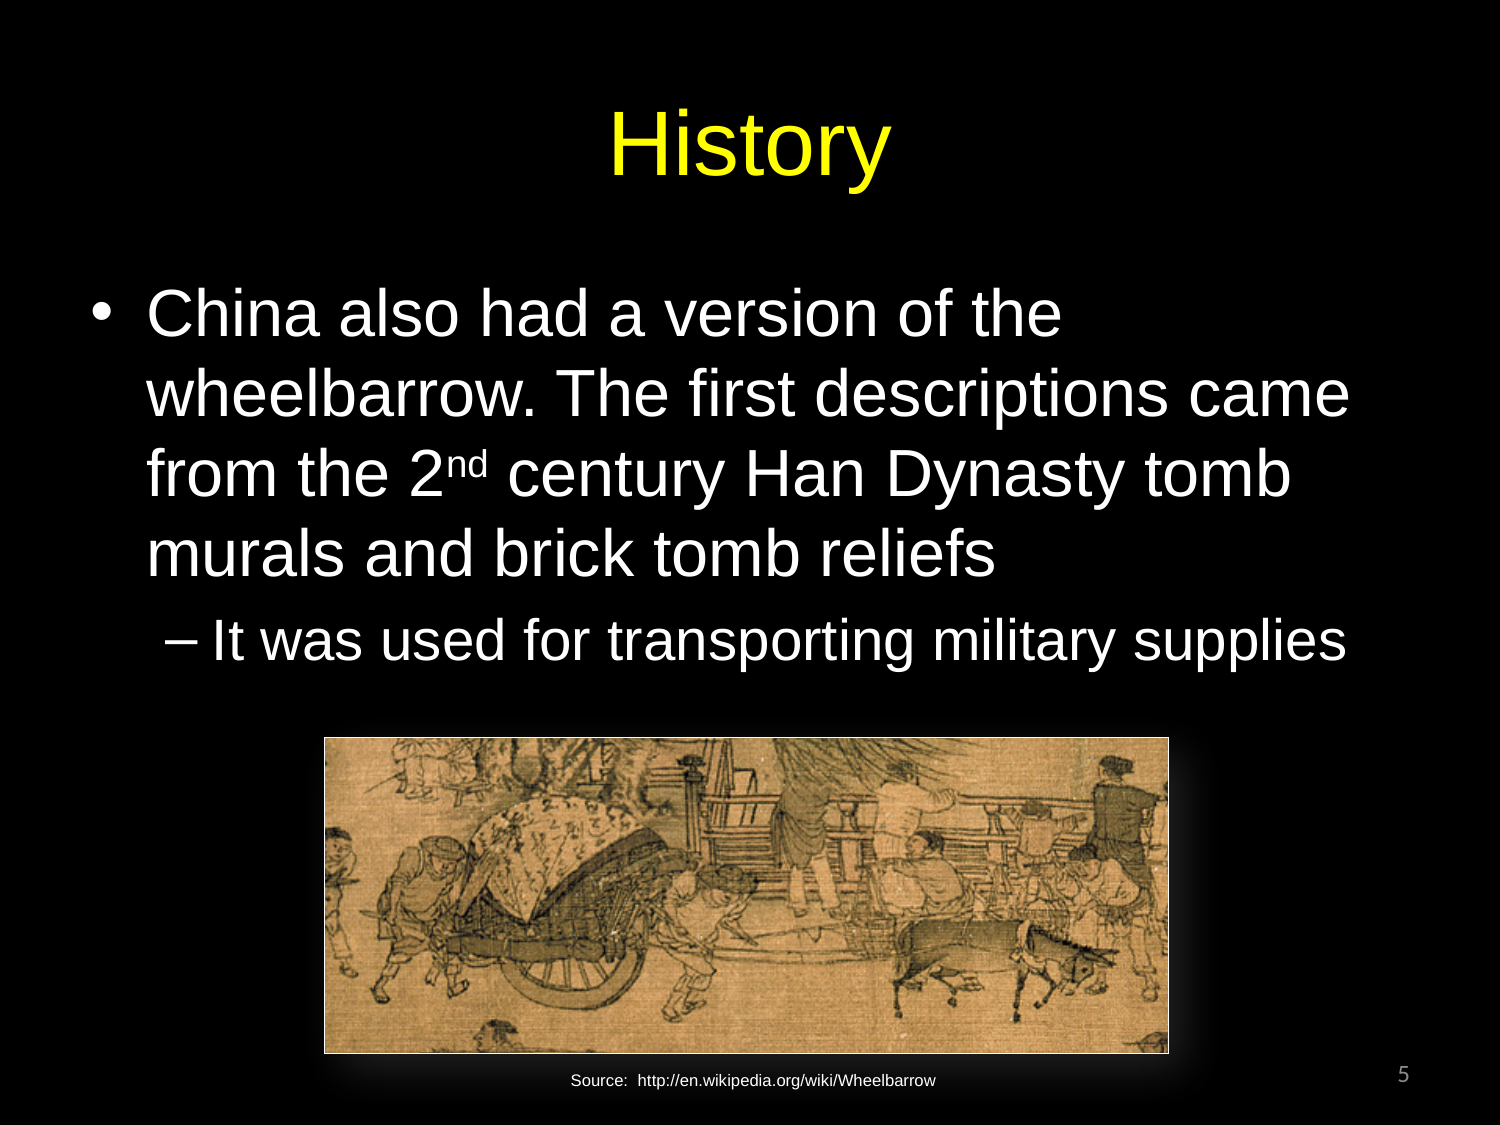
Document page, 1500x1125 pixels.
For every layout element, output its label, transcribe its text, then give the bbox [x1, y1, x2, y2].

title History [75, 45, 1425, 233]
picture [324, 737, 1169, 1054]
text_box Source: http://en.wikipedia.org/wiki/Wheelbarrow [555, 1063, 952, 1098]
slide_number 5 [1074, 1042, 1425, 1103]
list China also had a version of the wheelbarrow. The first descriptions came from the 2nd century Han Dynasty tomb murals and brick tomb reliefs It was used for transporting military supplies [75, 262, 1425, 1005]
